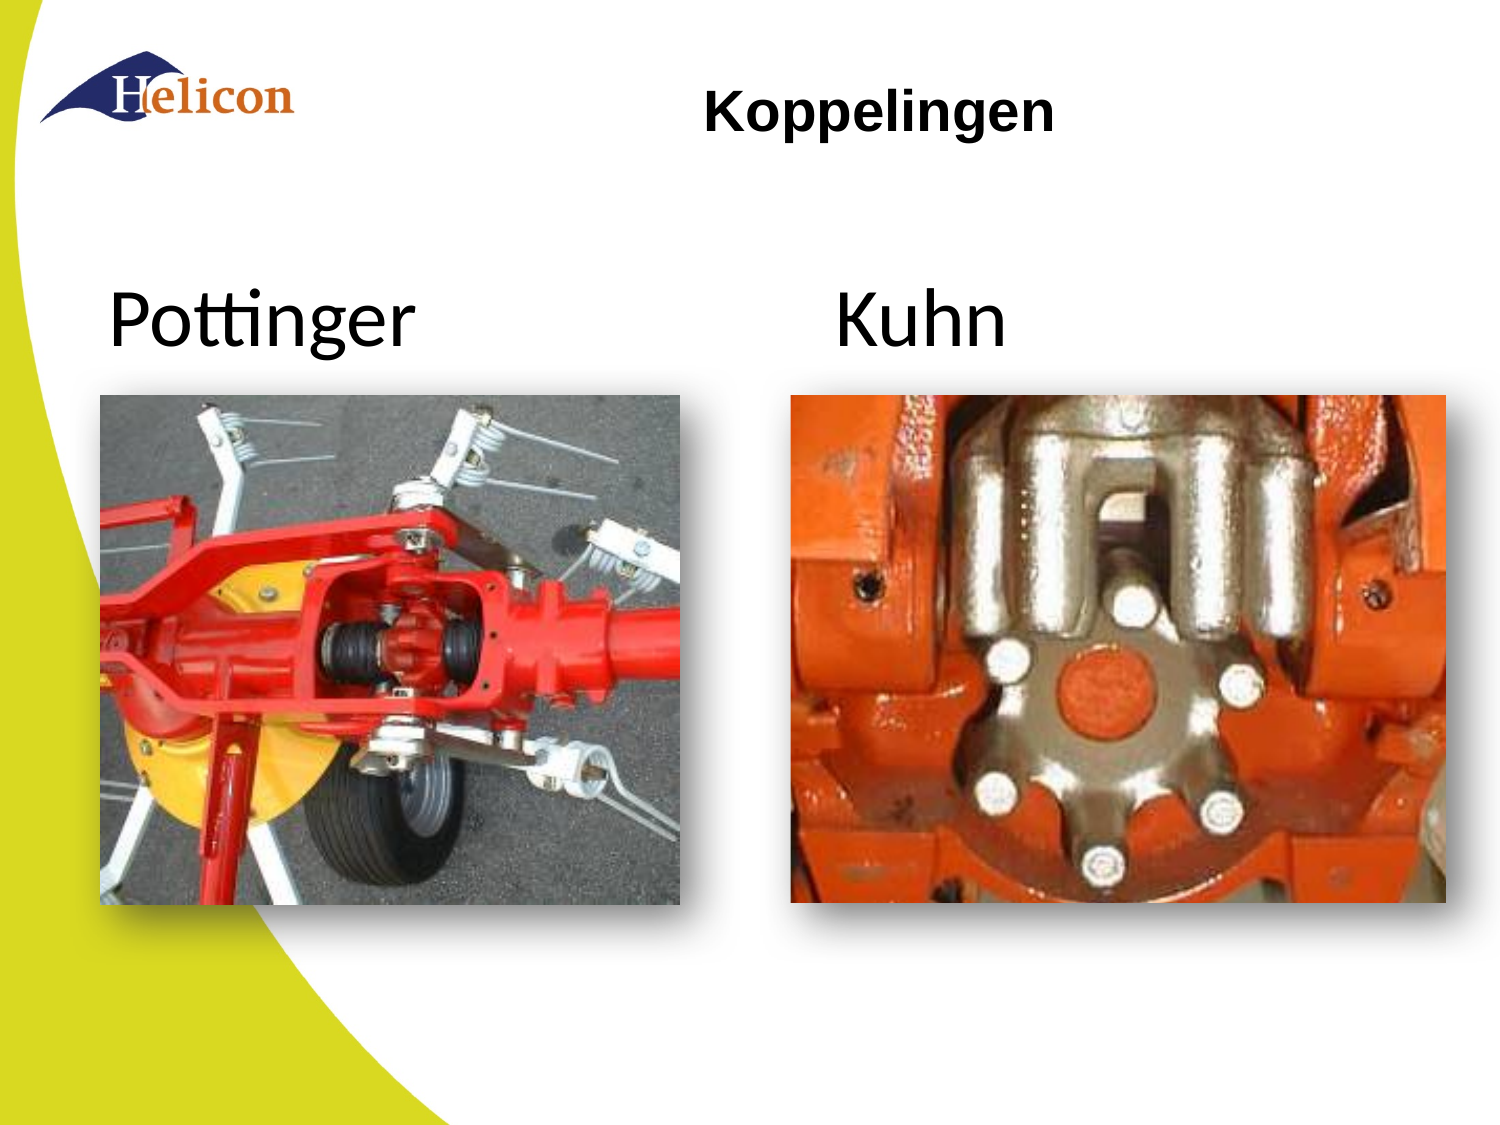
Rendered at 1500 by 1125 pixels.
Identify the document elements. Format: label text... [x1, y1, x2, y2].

text_box Pottinger [93, 255, 791, 371]
picture [0, 0, 1500, 1125]
text_box Kuhn [820, 255, 1294, 371]
title Koppelingen [334, 54, 1425, 161]
